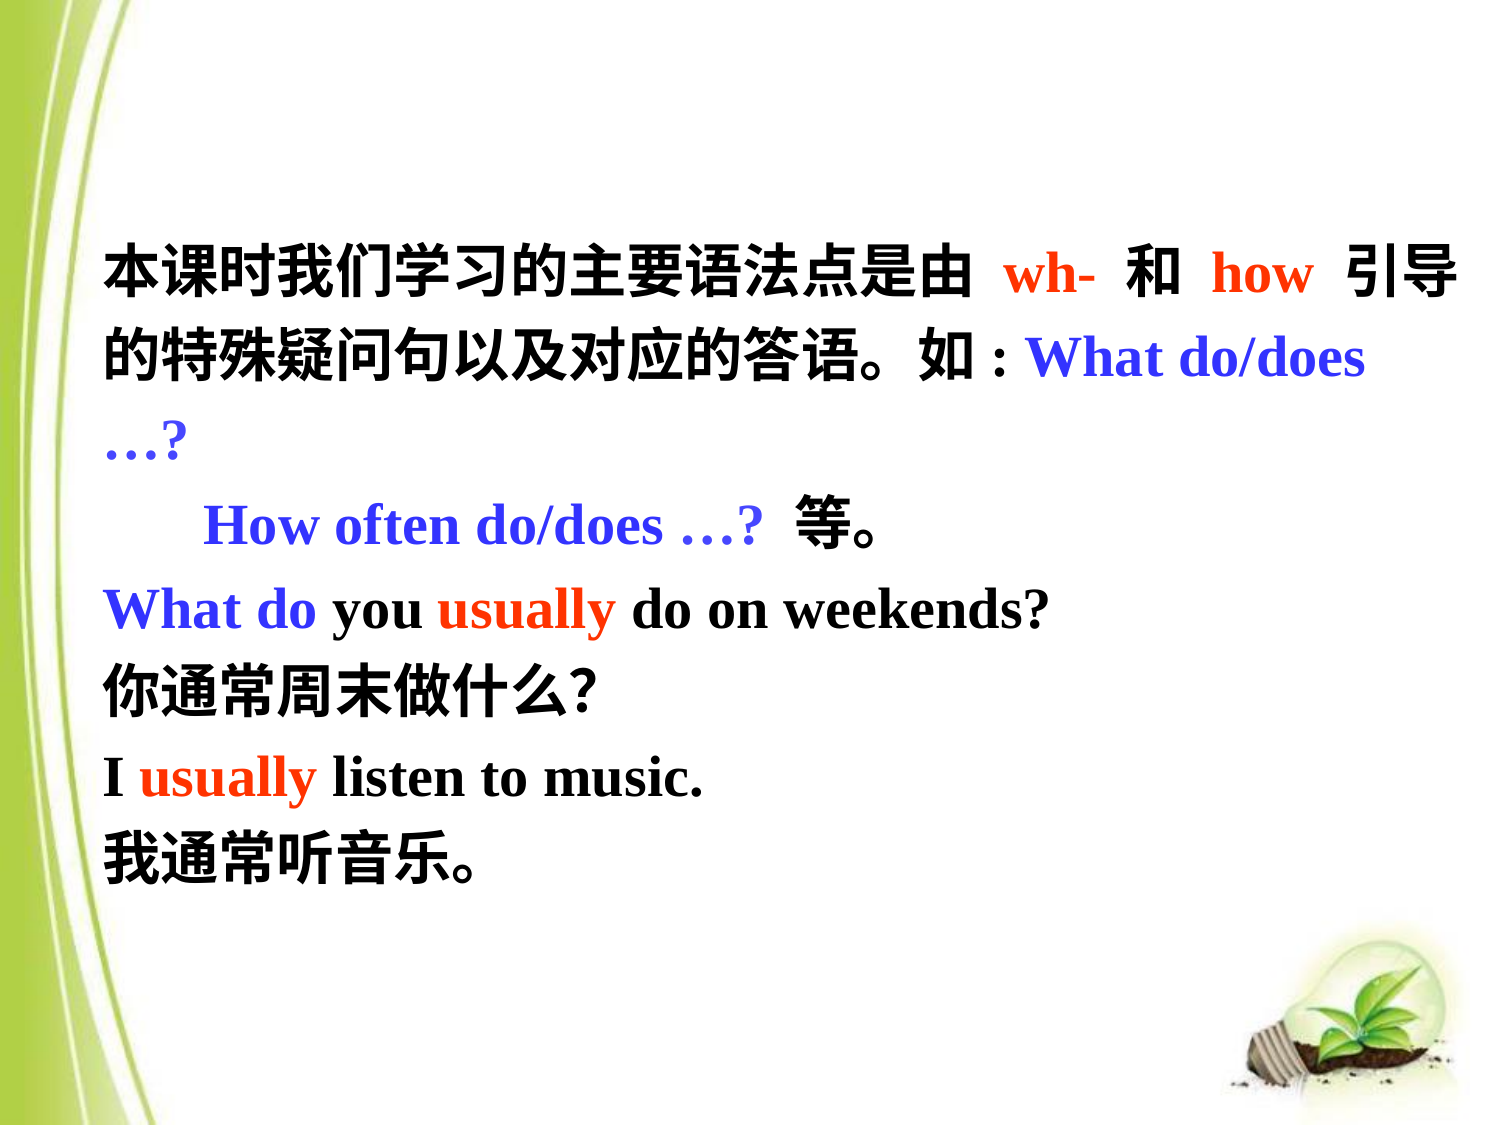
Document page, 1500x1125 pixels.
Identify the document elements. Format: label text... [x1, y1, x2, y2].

text_box 本课时我们学习的主要语法点是由 wh- 和 how 引导的特殊疑问句以及对应的答语。如: What do/does …? How often do/does …? 等。 What do you usually do on weekends? 你通常周末做什么？ I usually listen to music. 我通常听音乐。 [87, 212, 1477, 899]
picture [0, 0, 1500, 1125]
